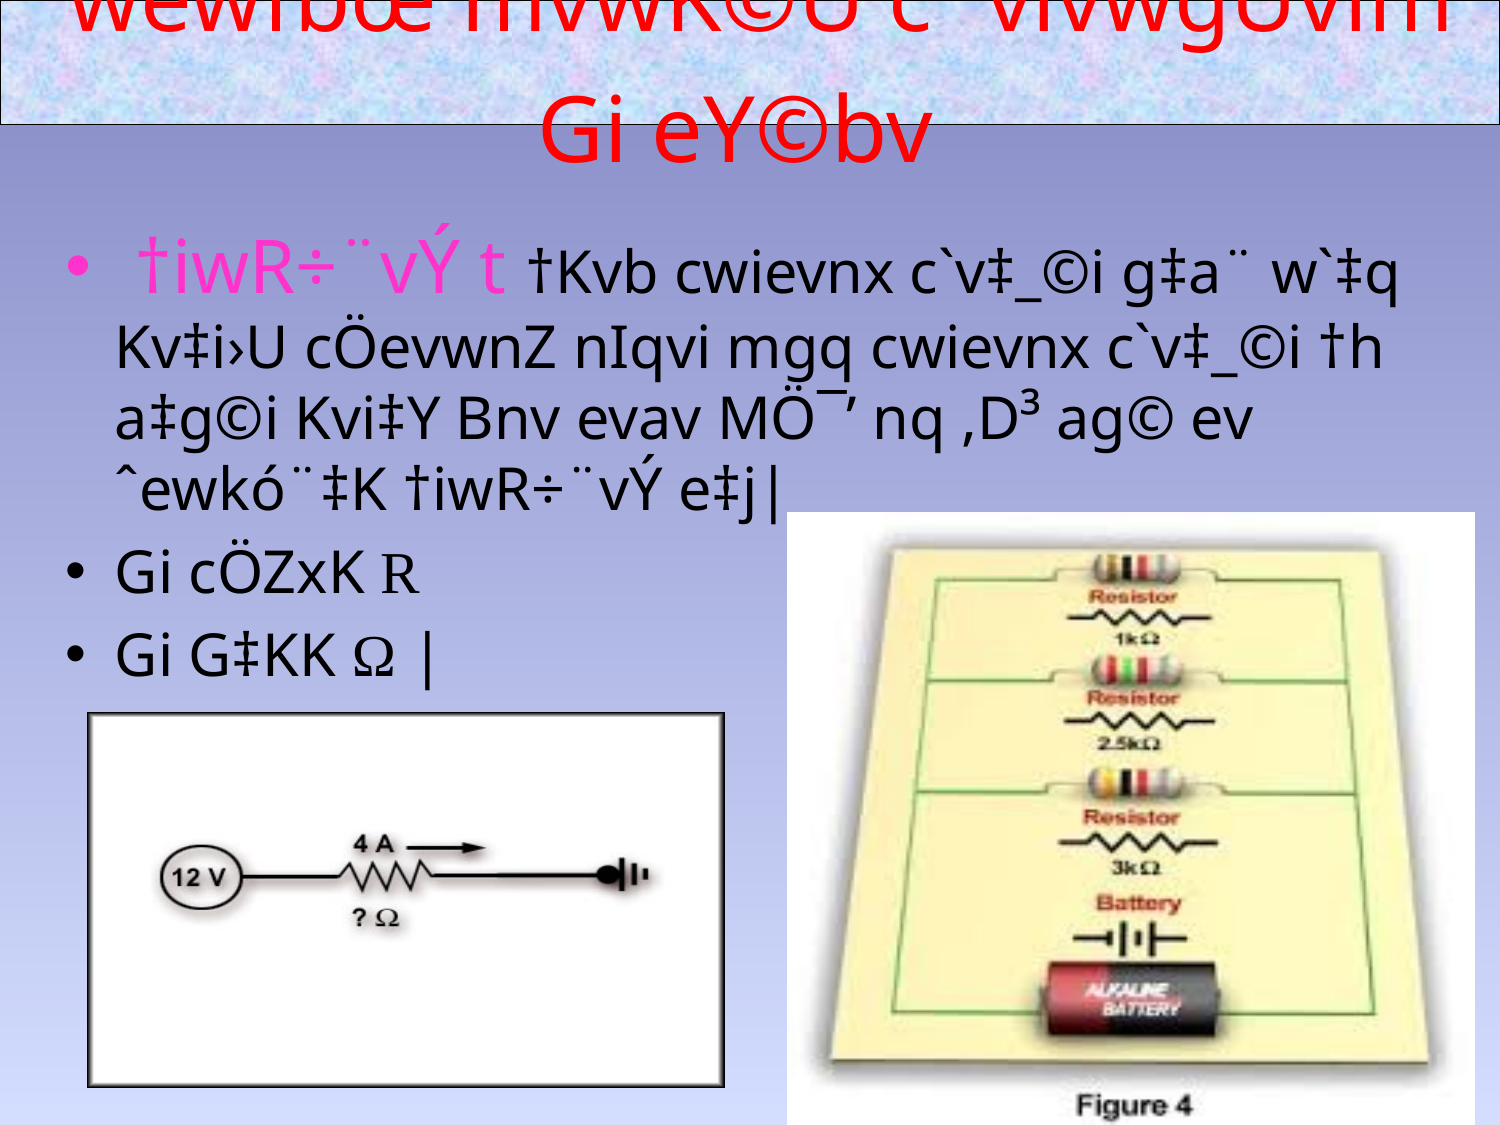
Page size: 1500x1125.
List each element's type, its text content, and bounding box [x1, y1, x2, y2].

picture [87, 712, 726, 1088]
title wewfbœ mvwK©U c¨vivwgUvim Gi eY©bv [0, 0, 1500, 125]
list †iwR÷¨vÝ t †Kvb cwievnx c`v‡_©i g‡a¨ w`‡q Kv‡i›U cÖevwnZ nIqvi mgq cwievnx c`v‡_©i †h a‡g©i Kvi‡Y Bnv evav MÖ¯’ nq ,D³ ag© ev ˆewkó¨‡K †iwR÷¨vÝ e‡j| Gi cÖZxK R Gi G‡KK Ω | [50, 212, 1425, 700]
picture [787, 512, 1476, 1125]
